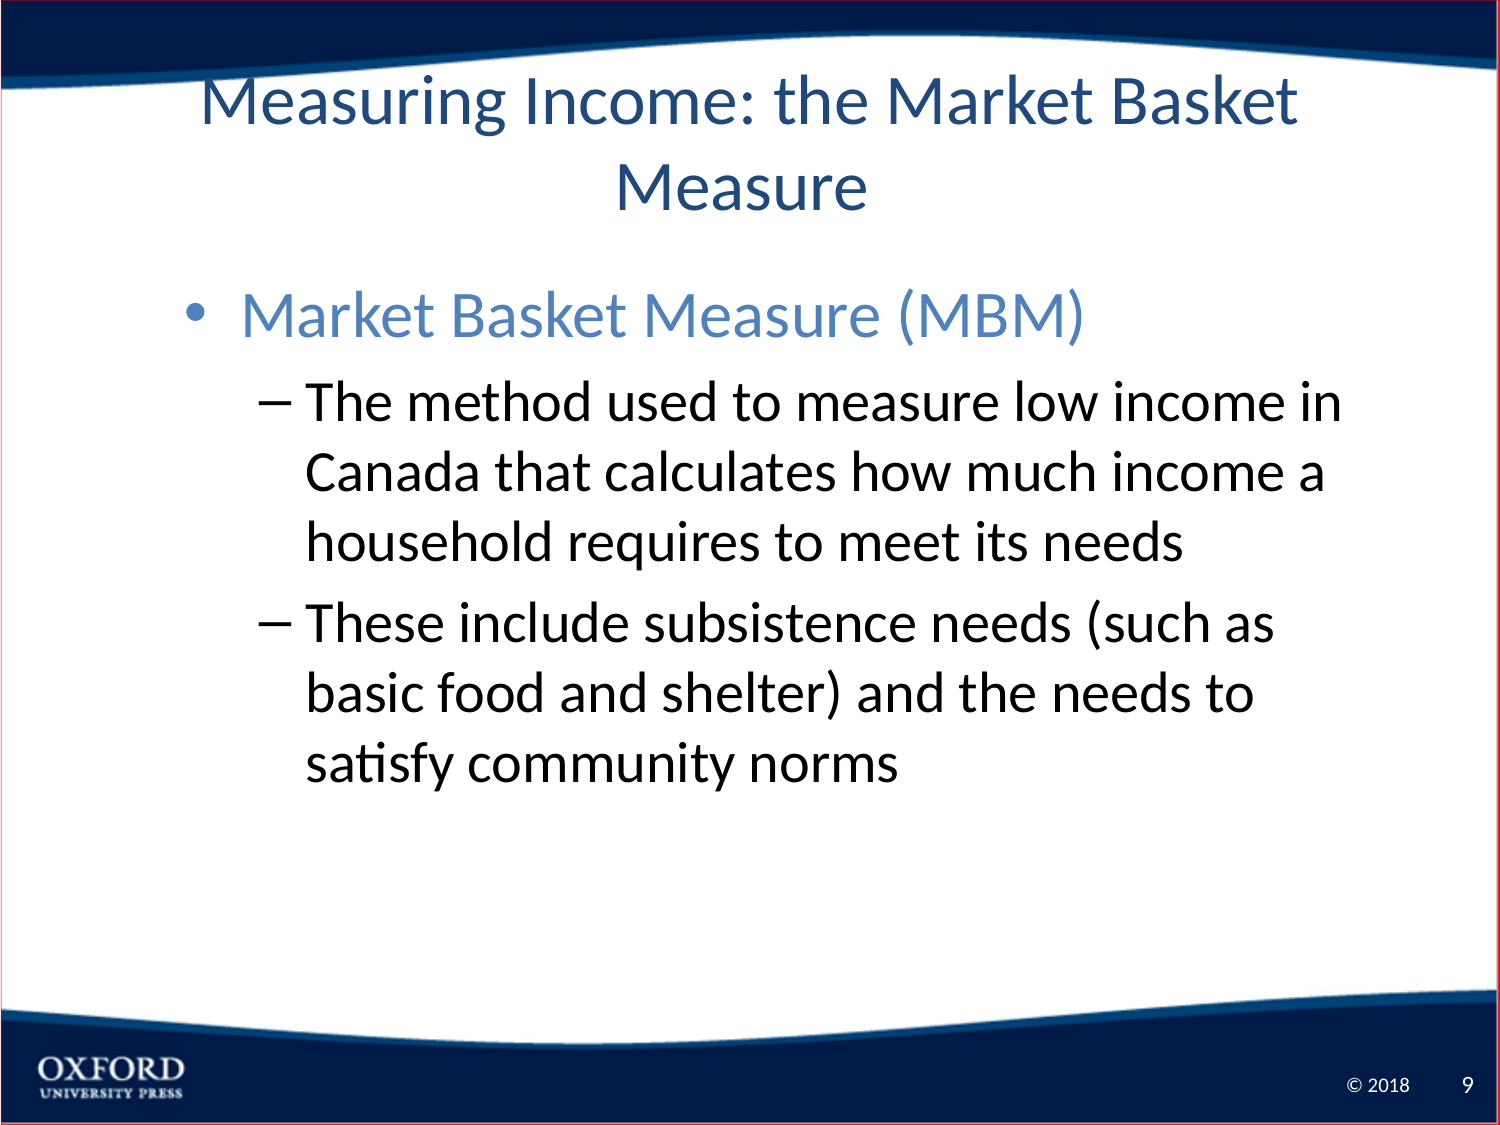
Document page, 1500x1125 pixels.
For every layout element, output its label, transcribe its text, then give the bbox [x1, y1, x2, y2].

list Market Basket Measure (MBM) The method used to measure low income in Canada that calculates how much income a household requires to meet its needs These include subsistence needs (such as basic food and shelter) and the needs to satisfy community norms [168, 170, 1424, 829]
title Measuring Income: the Market Basket Measure [75, 45, 1425, 233]
picture [0, 0, 1500, 1125]
